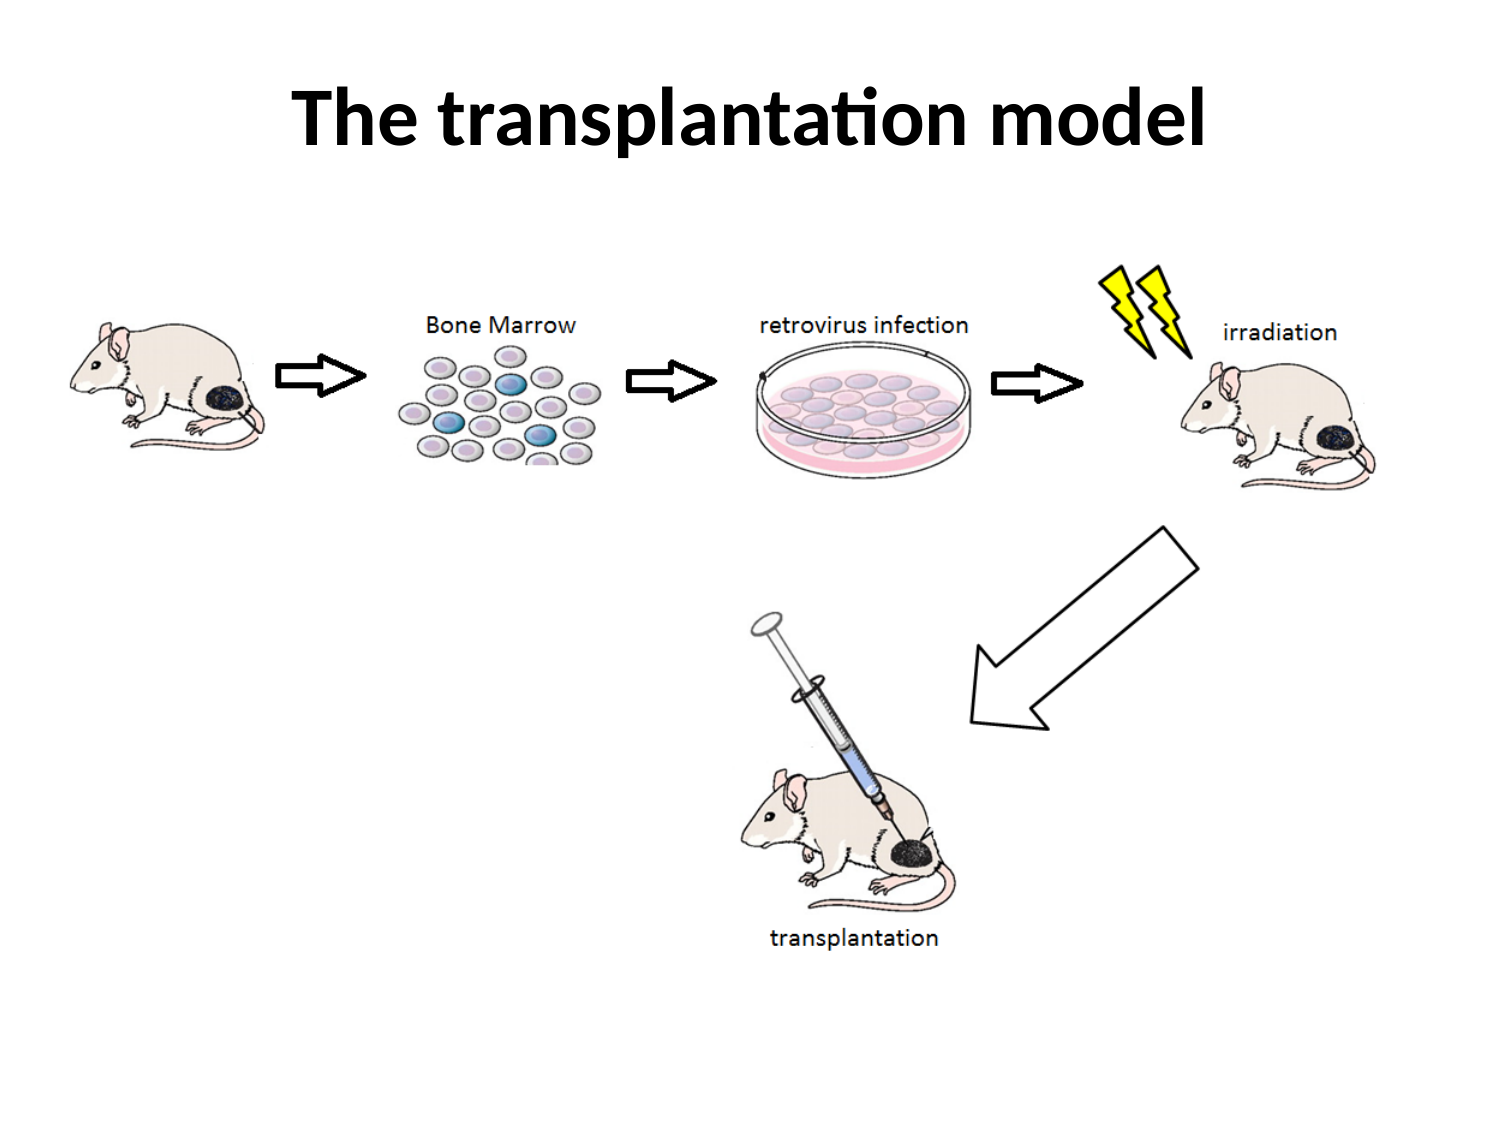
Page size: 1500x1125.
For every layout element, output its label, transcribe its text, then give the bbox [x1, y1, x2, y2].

text_box The transplantation model [265, 54, 1235, 170]
picture [64, 255, 1386, 958]
